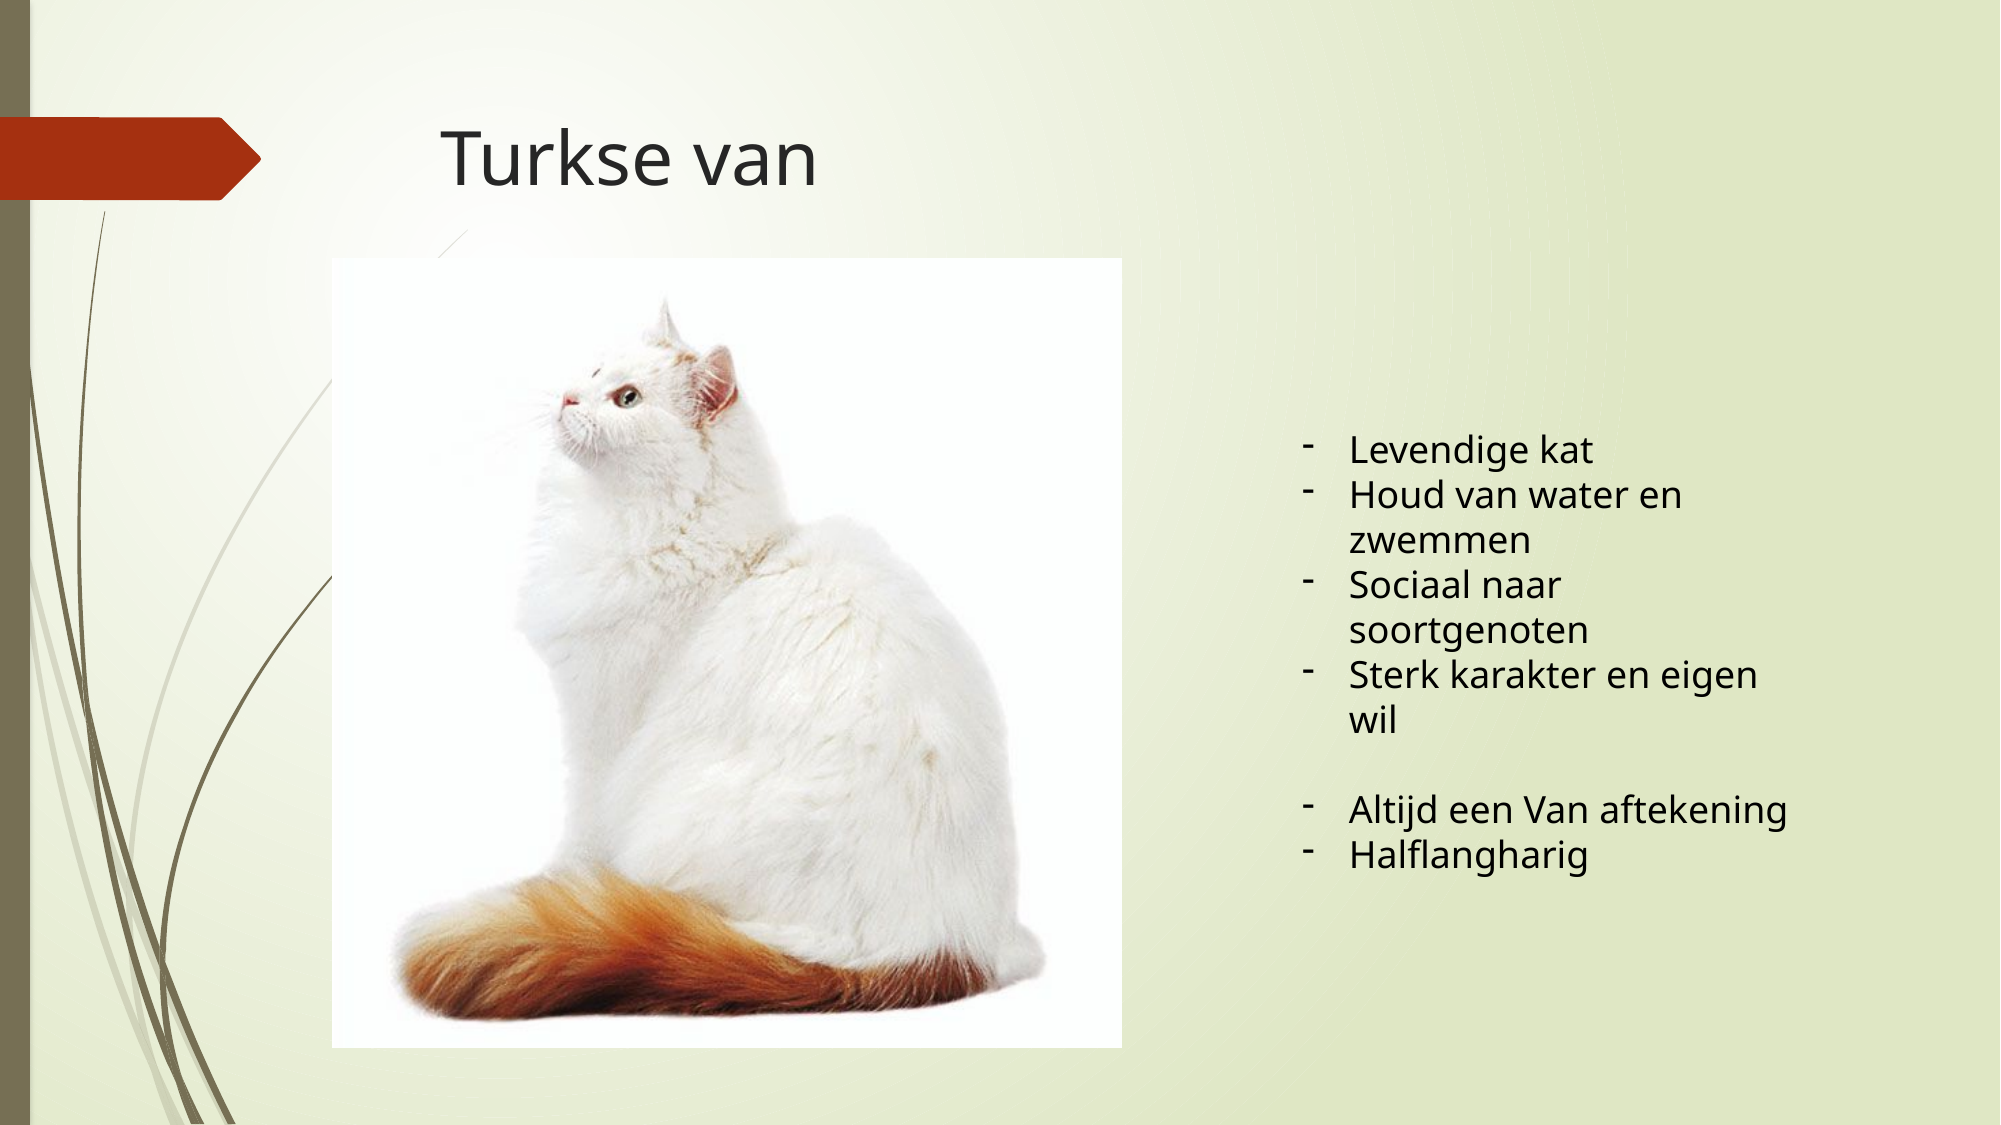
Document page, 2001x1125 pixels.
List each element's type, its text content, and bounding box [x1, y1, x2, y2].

text_box Levendige kat Houd van water en zwemmen Sociaal naar soortgenoten Sterk karakter en eigen wil Altijd een Van aftekening Halflangharig [1287, 418, 1818, 929]
picture [331, 258, 1122, 1048]
title Turkse van [425, 102, 1888, 313]
